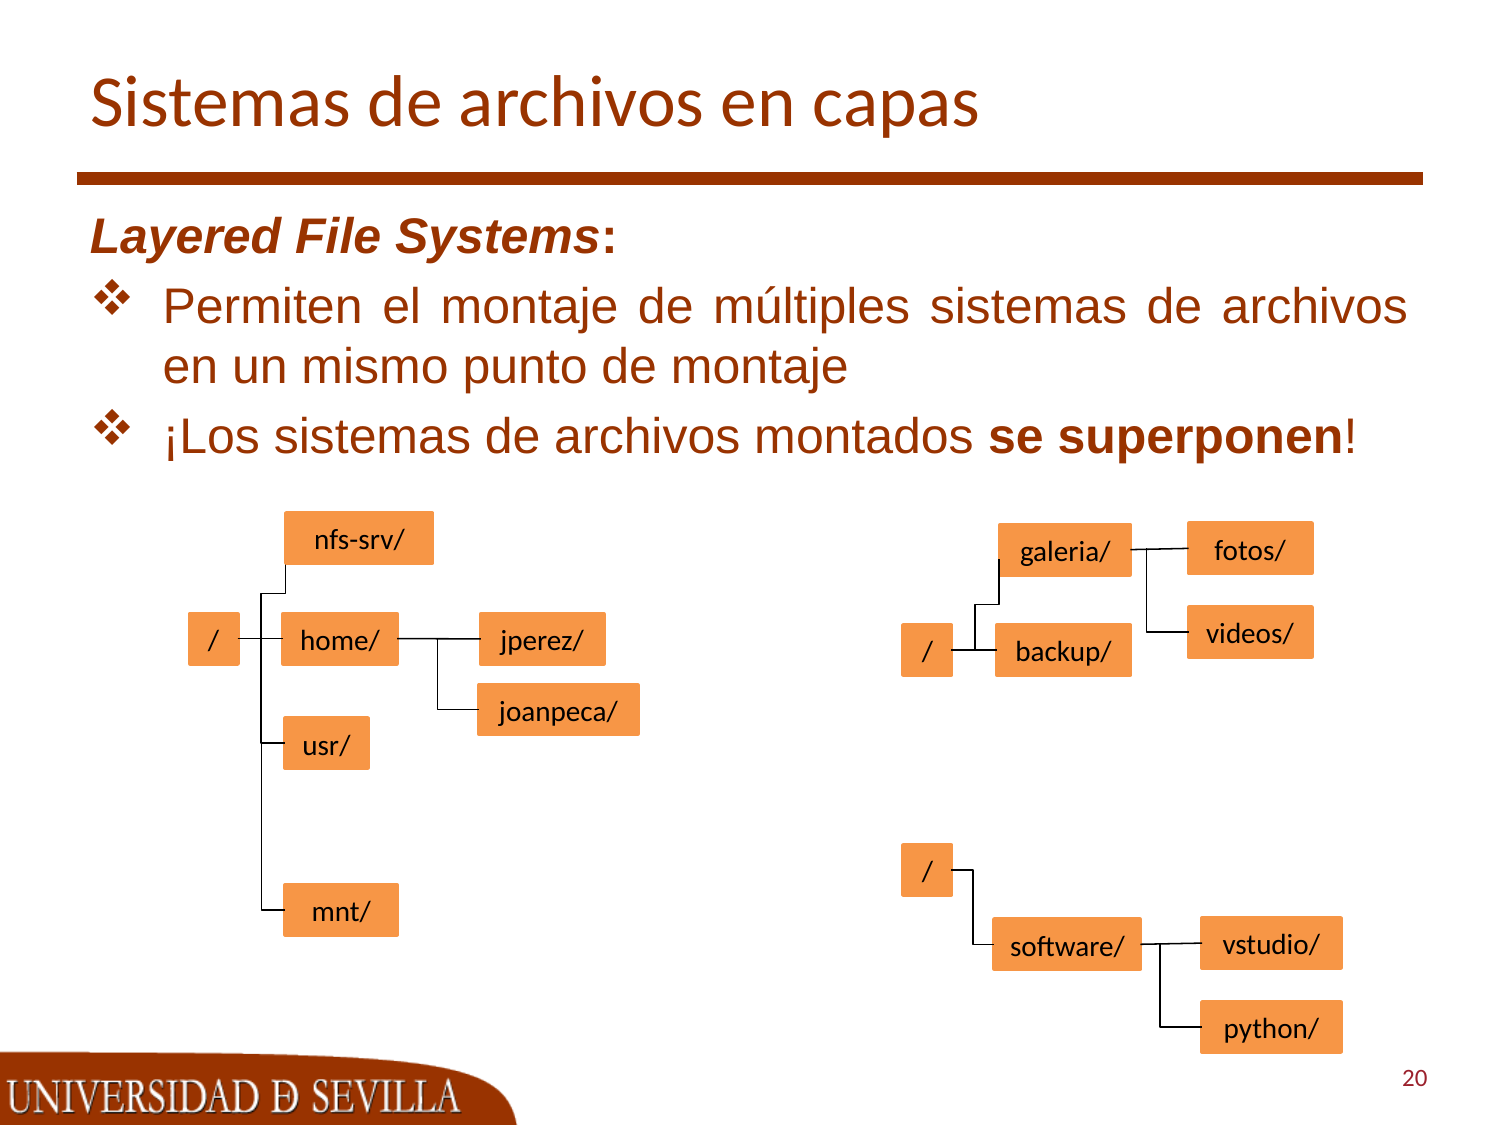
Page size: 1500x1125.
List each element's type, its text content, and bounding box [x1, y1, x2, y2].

text_box Layered File Systems: Permiten el montaje de múltiples sistemas de archivos en un mismo punto de montaje ¡Los sistemas de archivos montados se superponen! [75, 196, 1424, 381]
title Sistemas de archivos en capas [75, 45, 1443, 149]
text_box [189, 512, 638, 936]
slide_number 20 [1092, 1046, 1443, 1107]
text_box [903, 522, 1312, 676]
picture [0, 1044, 520, 1125]
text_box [903, 844, 1341, 1053]
